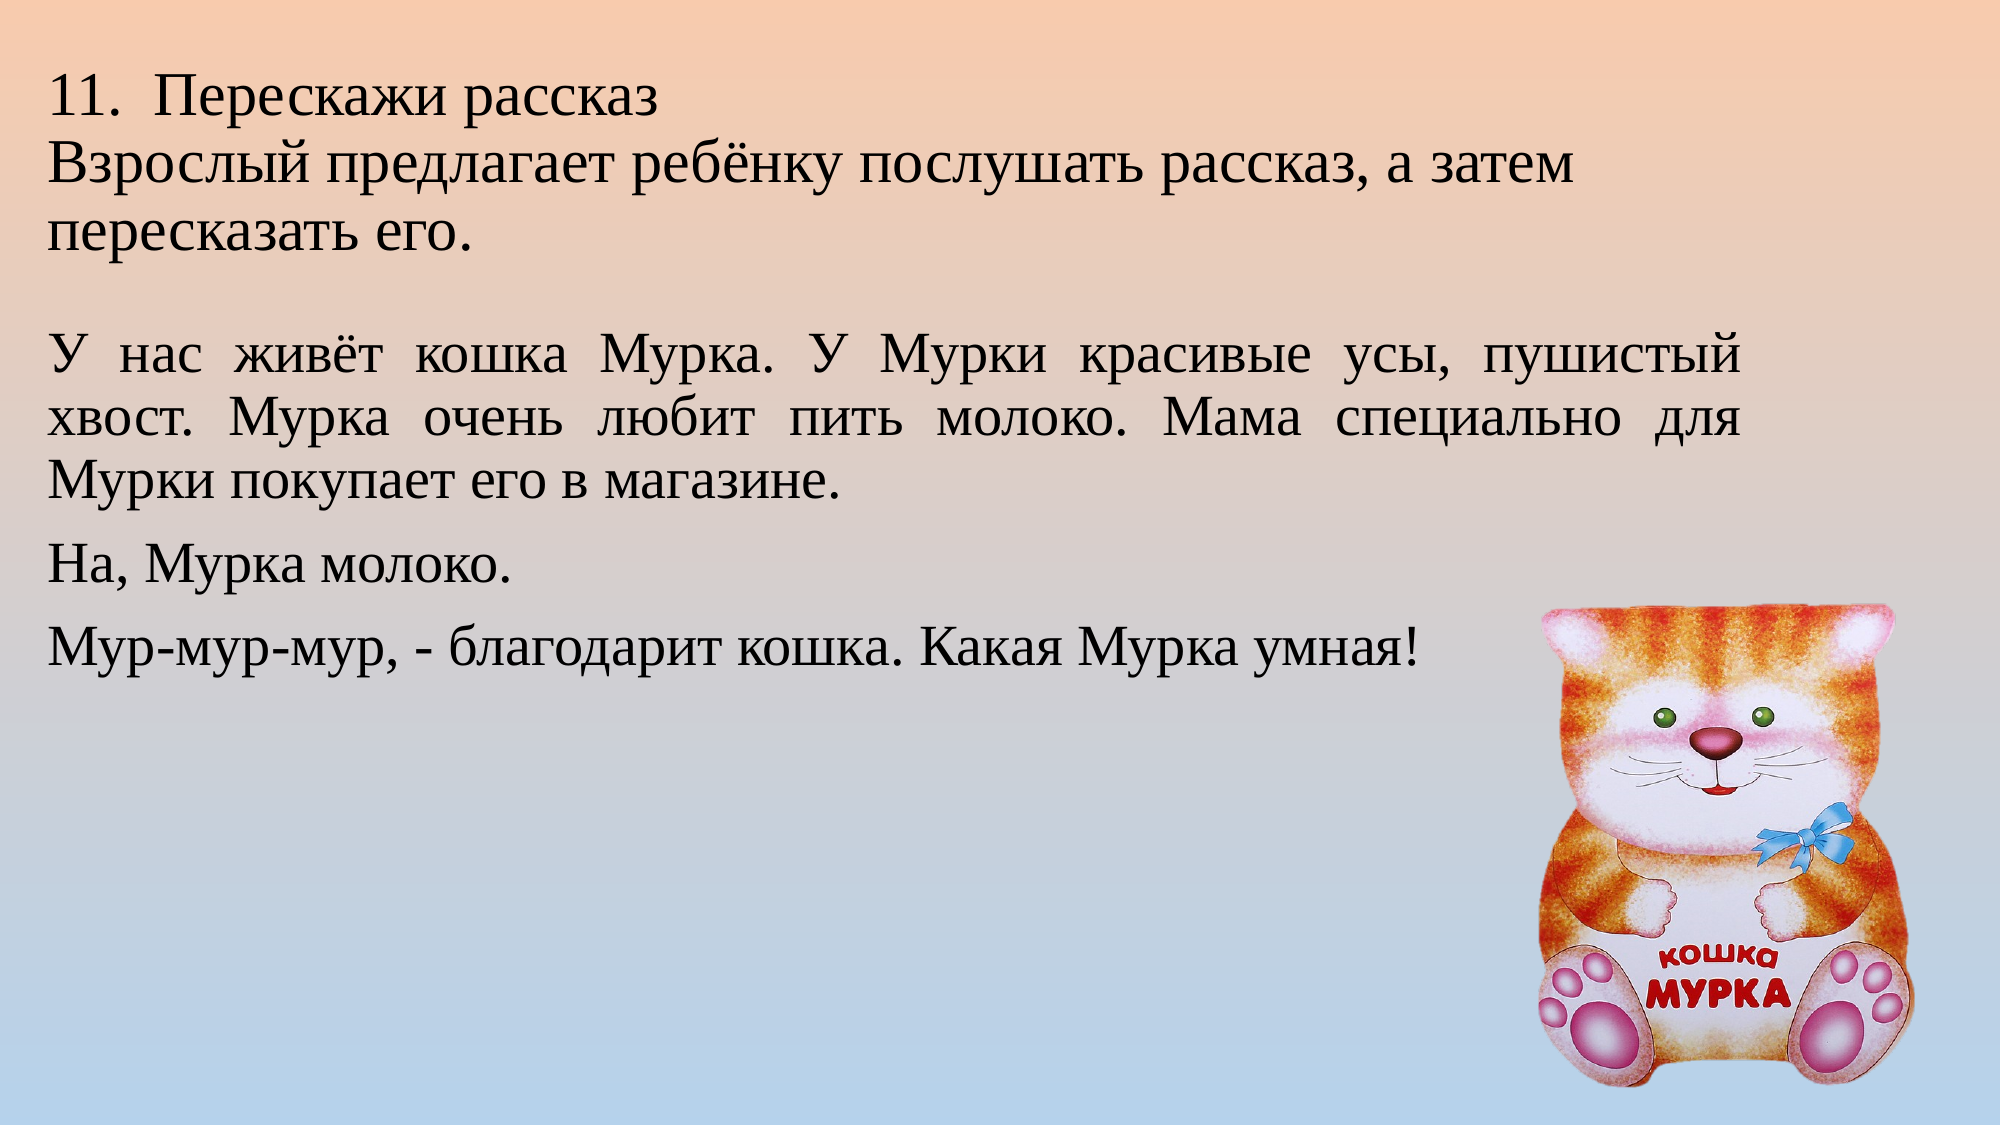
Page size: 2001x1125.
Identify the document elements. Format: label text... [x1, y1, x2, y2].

picture [1452, 587, 1968, 1103]
list У нас живёт кошка Мурка. У Мурки красивые усы, пушистый хвост. Мурка очень любит пить молоко. Мама специально для Мурки покупает его в магазине. На, Мурка молоко. Мур-мур-мур, - благодарит кошка. Какая Мурка умная! [32, 314, 1758, 1029]
title 11. Перескажи рассказ Взрослый предлагает ребёнку послушать рассказ, а затем пересказать его. [32, 53, 1758, 272]
